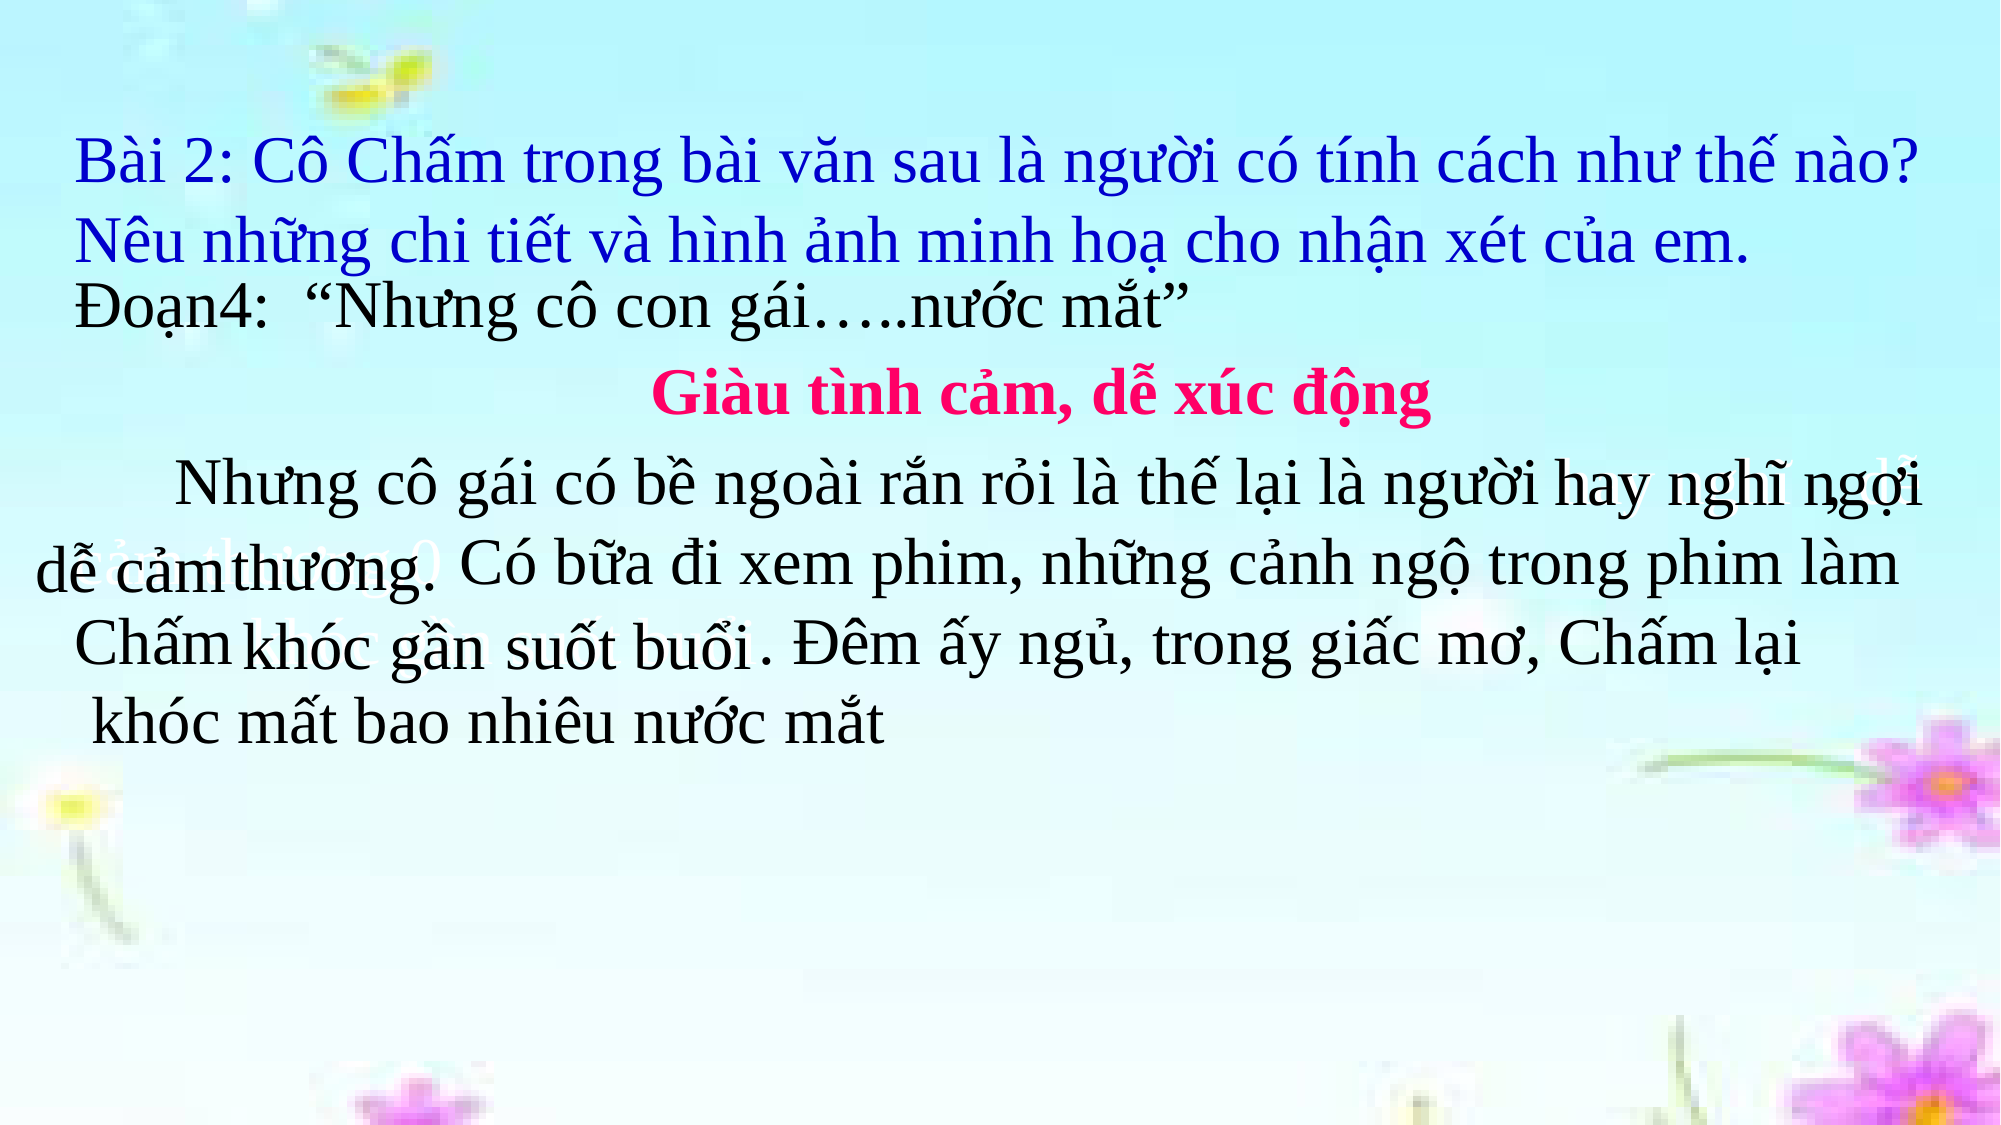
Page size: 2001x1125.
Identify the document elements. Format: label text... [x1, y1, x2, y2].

text_box suốt buổi [490, 595, 864, 690]
text_box hay nghĩ ngợi [1539, 431, 2000, 527]
text_box Nhưng cô gái có bề ngoài rắn rỏi là thế lại là người hay nghĩ , dễ cảm thương.0 Có bữa đi xem phim, những cảnh ngộ trong phim làm Chấm khóc gần suốt buổi. Đêm ấy ngủ, trong giấc mơ, Chấm lại [59, 430, 1941, 686]
text_box thương. [216, 516, 480, 612]
text_box dễ cảm [20, 518, 227, 614]
text_box Giàu tình cảm, dễ xúc động [553, 340, 1530, 436]
text_box khóc mất bao nhiêu nước mắt [59, 669, 1107, 764]
text_box khóc gần [227, 595, 490, 690]
text_box Đoạn4: “Nhưng cô con gái…..nước mắt” [59, 253, 1429, 349]
picture [0, 0, 2001, 1125]
text_box Bài 2: Cô Chấm trong bài văn sau là người có tính cách như thế nào? Nêu những chi tiết và hình ảnh minh hoạ cho nhận xét của em. [59, 108, 1941, 283]
